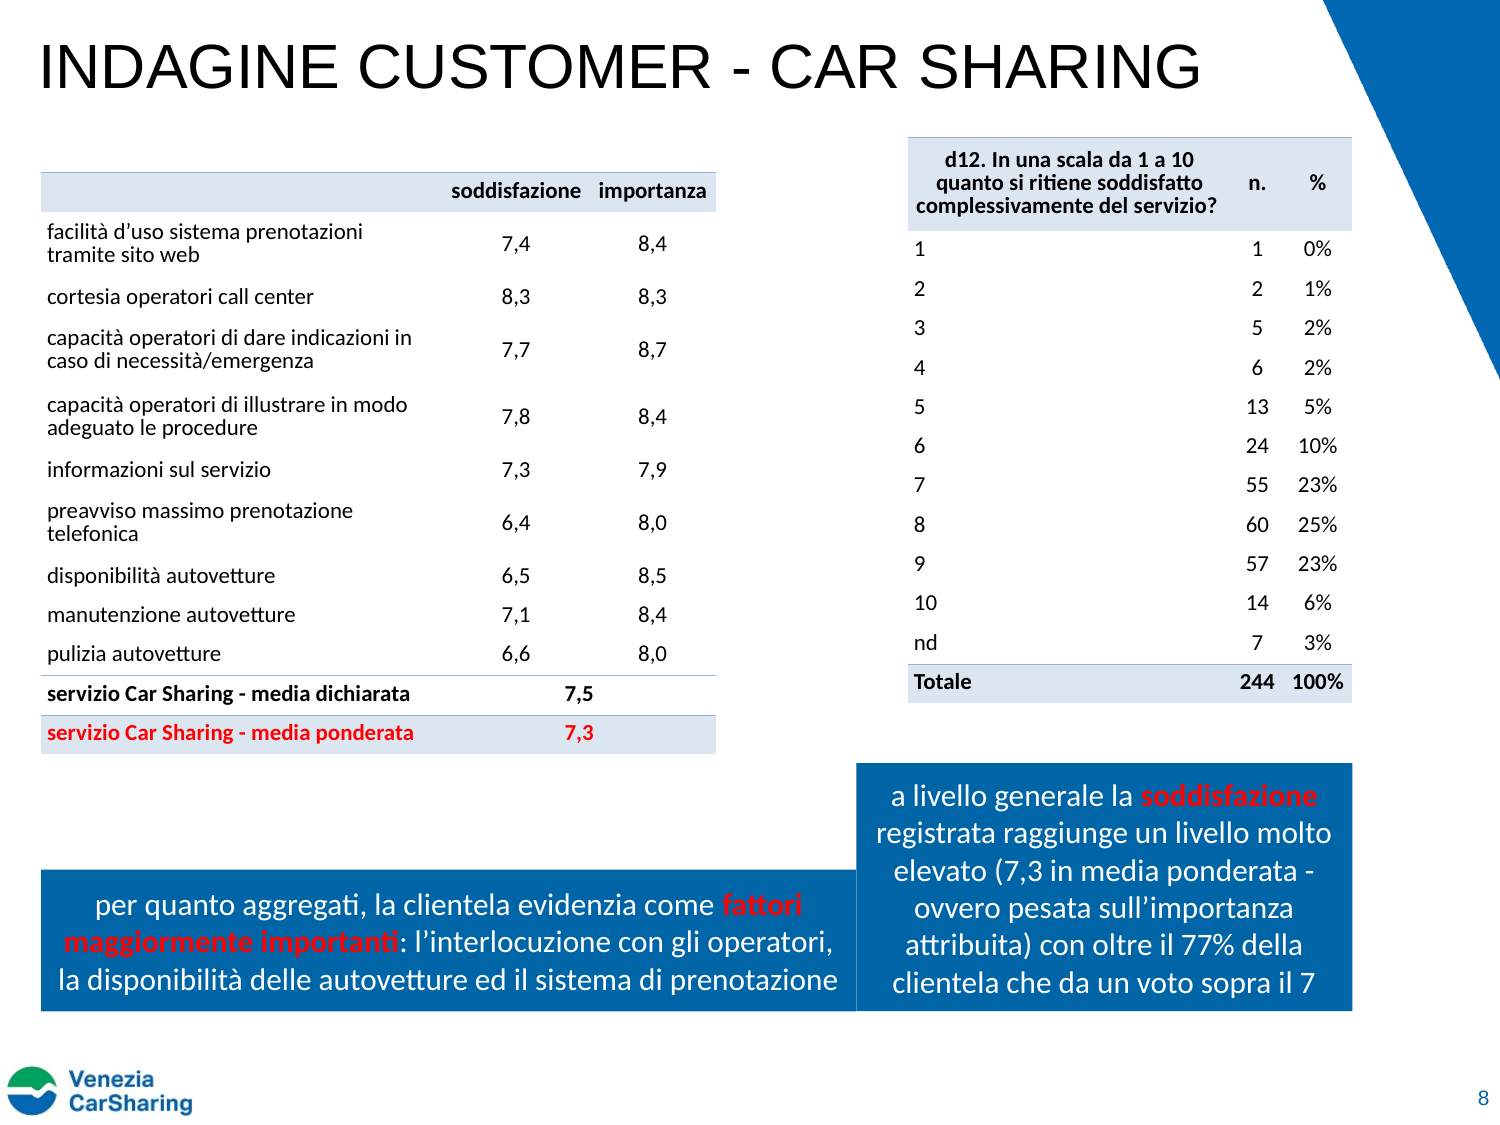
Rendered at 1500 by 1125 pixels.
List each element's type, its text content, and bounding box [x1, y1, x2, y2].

table_cell 24 [1231, 428, 1284, 467]
table_cell 0% [1284, 231, 1316, 271]
table_cell 8,5 [590, 558, 716, 597]
table_cell 7,3 [443, 716, 716, 754]
picture [3, 1064, 199, 1118]
table_cell 23% [1284, 546, 1352, 585]
table_cell nd [908, 625, 1231, 664]
table_cell 14 [1231, 585, 1284, 625]
table_cell 10% [1284, 428, 1352, 467]
table_cell 1% [1284, 271, 1316, 310]
table_cell 2 [1231, 271, 1284, 310]
table_cell capacità operatori di dare indicazioni in caso di necessità/emergenza [41, 318, 443, 385]
table_cell servizio Car Sharing - media dichiarata [41, 676, 443, 715]
table_cell 5% [1284, 389, 1352, 428]
table_header importanza [590, 173, 716, 212]
table_cell 8,4 [590, 385, 716, 452]
table_cell pulizia autovetture [41, 636, 443, 675]
table_cell 7,1 [443, 597, 590, 636]
table_cell servizio Car Sharing - media ponderata [41, 716, 443, 754]
table_cell 8 [908, 507, 1231, 546]
table_cell 6,6 [443, 636, 590, 675]
text_box INDAGINE CUSTOMER - CAR SHARING [23, 19, 1220, 109]
table_cell 23% [1284, 467, 1352, 507]
table_cell 6 [908, 428, 1231, 467]
table_cell Totale [908, 665, 1231, 703]
table_cell facilità d’uso sistema prenotazioni tramite sito web [41, 212, 443, 279]
text_box a livello generale la soddisfazione registrata raggiunge un livello molto elevato (7,3 in media ponderata - ovvero pesata sull’importanza attribuita) con oltre il 77% della clientela che da un voto sopra il 7 [854, 761, 1354, 1013]
table_cell 10 [908, 585, 1231, 625]
table_cell 5 [908, 389, 1231, 428]
table_header n. [1231, 138, 1284, 231]
table_cell 2 [908, 271, 1231, 310]
table_cell 60 [1231, 507, 1284, 546]
table_cell 1 [1231, 231, 1284, 271]
table_cell 25% [1284, 507, 1352, 546]
table_cell 7,5 [443, 676, 716, 715]
table_cell 7,3 [443, 452, 590, 491]
table_cell 6,4 [443, 491, 590, 558]
table_header d12. In una scala da 1 a 10 quanto si ritiene soddisfatto complessivamente del servizio? [908, 138, 1231, 231]
table_cell 5 [1231, 310, 1284, 349]
slide_number 8 [1462, 1077, 1500, 1124]
table_cell informazioni sul servizio [41, 452, 443, 491]
table_cell 8,7 [590, 318, 716, 385]
table_cell 13 [1231, 389, 1284, 428]
table_cell 3 [908, 310, 1231, 349]
table_cell 7 [908, 467, 1231, 507]
table_cell disponibilità autovetture [41, 558, 443, 597]
table_cell 6% [1284, 585, 1352, 625]
table_cell 6,5 [443, 558, 590, 597]
table_cell 8,3 [443, 279, 590, 318]
table_cell 1 [908, 231, 1231, 271]
table_cell 7,8 [443, 385, 590, 452]
table_header soddisfazione [443, 173, 590, 212]
table_cell 100% [1284, 665, 1352, 703]
table_cell 57 [1231, 546, 1284, 585]
table_cell 7,4 [443, 212, 590, 279]
text_box per quanto aggregati, la clientela evidenzia come fattori maggiormente importanti: l’interlocuzione con gli operatori, la disponibilità delle autovetture ed il sistema di prenotazione [39, 867, 854, 1013]
table_cell 7,7 [443, 318, 590, 385]
table_cell 244 [1231, 665, 1284, 703]
table_cell 2% [1284, 349, 1352, 389]
table_cell 2% [1284, 310, 1316, 349]
picture [1321, 0, 1500, 380]
table_cell 8,3 [590, 279, 716, 318]
table_header % [1284, 138, 1316, 231]
table_cell 3% [1284, 625, 1352, 664]
table_cell 8,0 [590, 636, 716, 675]
table_cell 7,9 [590, 452, 716, 491]
table_cell 9 [908, 546, 1231, 585]
table_header [41, 173, 443, 212]
table_cell 4 [908, 349, 1231, 389]
table_cell 6 [1231, 349, 1284, 389]
table_cell 8,4 [590, 212, 716, 279]
table_cell 8,4 [590, 597, 716, 636]
table_cell manutenzione autovetture [41, 597, 443, 636]
table_cell preavviso massimo prenotazione telefonica [41, 491, 443, 558]
table_cell cortesia operatori call center [41, 279, 443, 318]
table_cell 8,0 [590, 491, 716, 558]
table_cell 7 [1231, 625, 1284, 664]
table_cell capacità operatori di illustrare in modo adeguato le procedure [41, 385, 443, 452]
table_cell 55 [1231, 467, 1284, 507]
